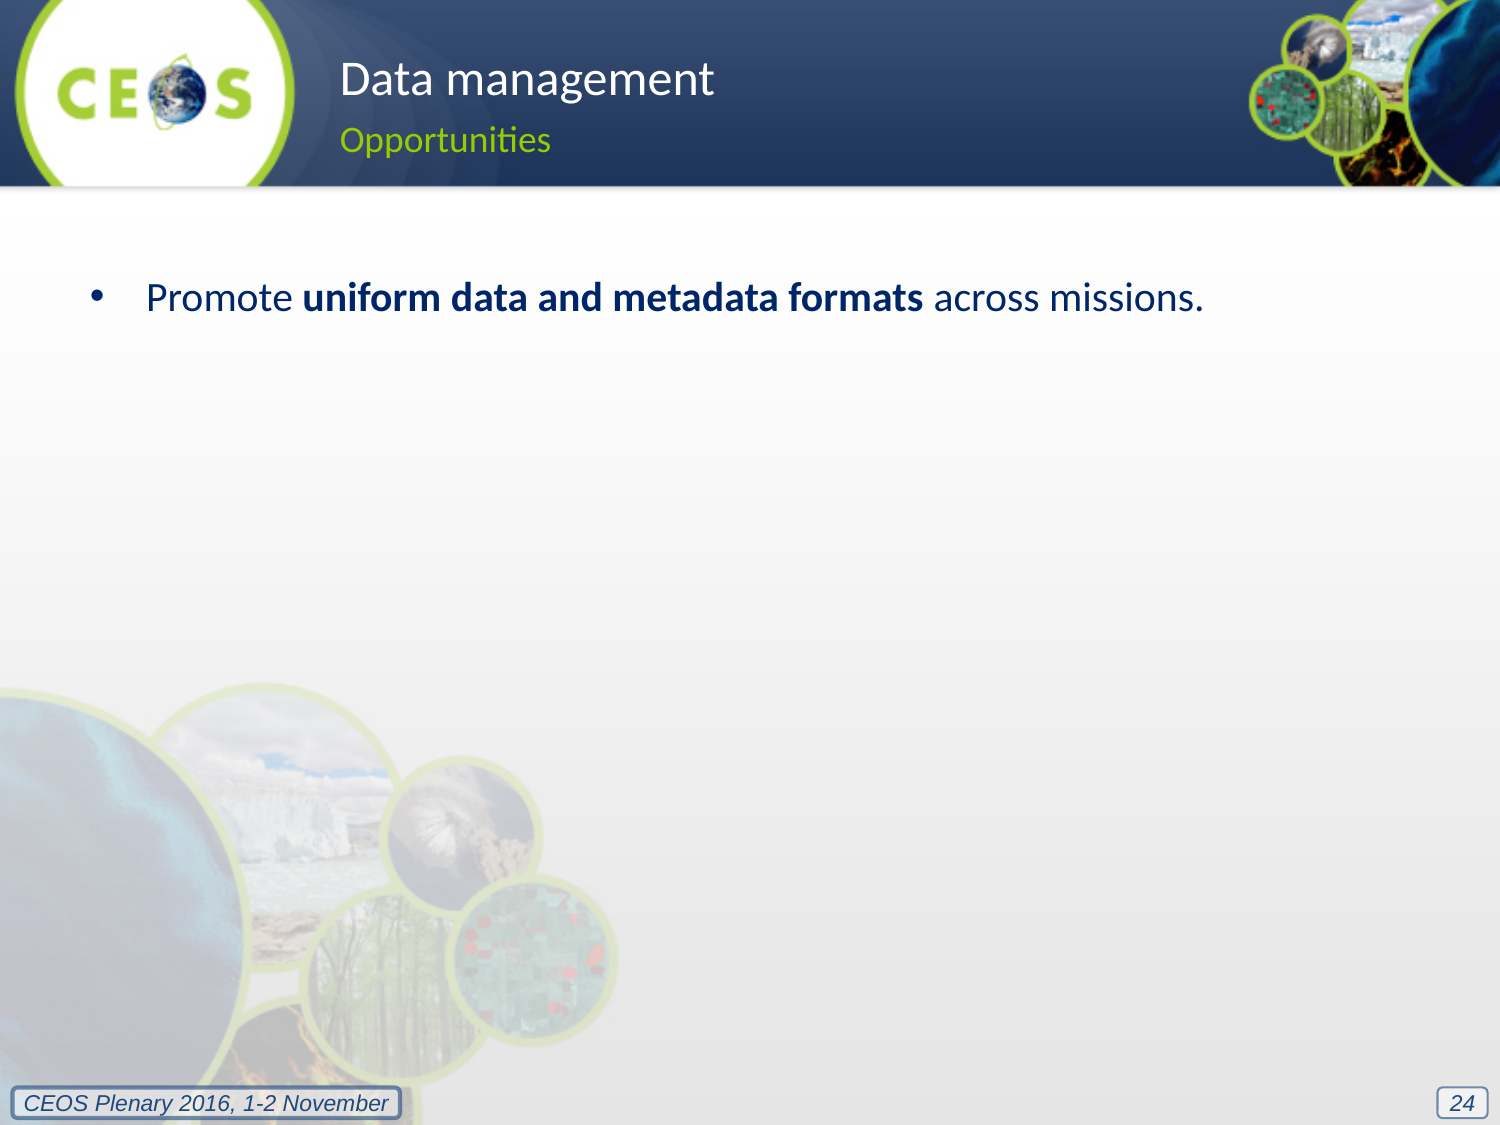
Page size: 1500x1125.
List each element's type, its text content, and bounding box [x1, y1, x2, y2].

picture [0, 0, 1500, 1125]
slide_number 24 [1436, 1086, 1489, 1120]
list Promote uniform data and metadata formats across missions. [75, 262, 1413, 1038]
list Data management Opportunities [324, 37, 1263, 125]
